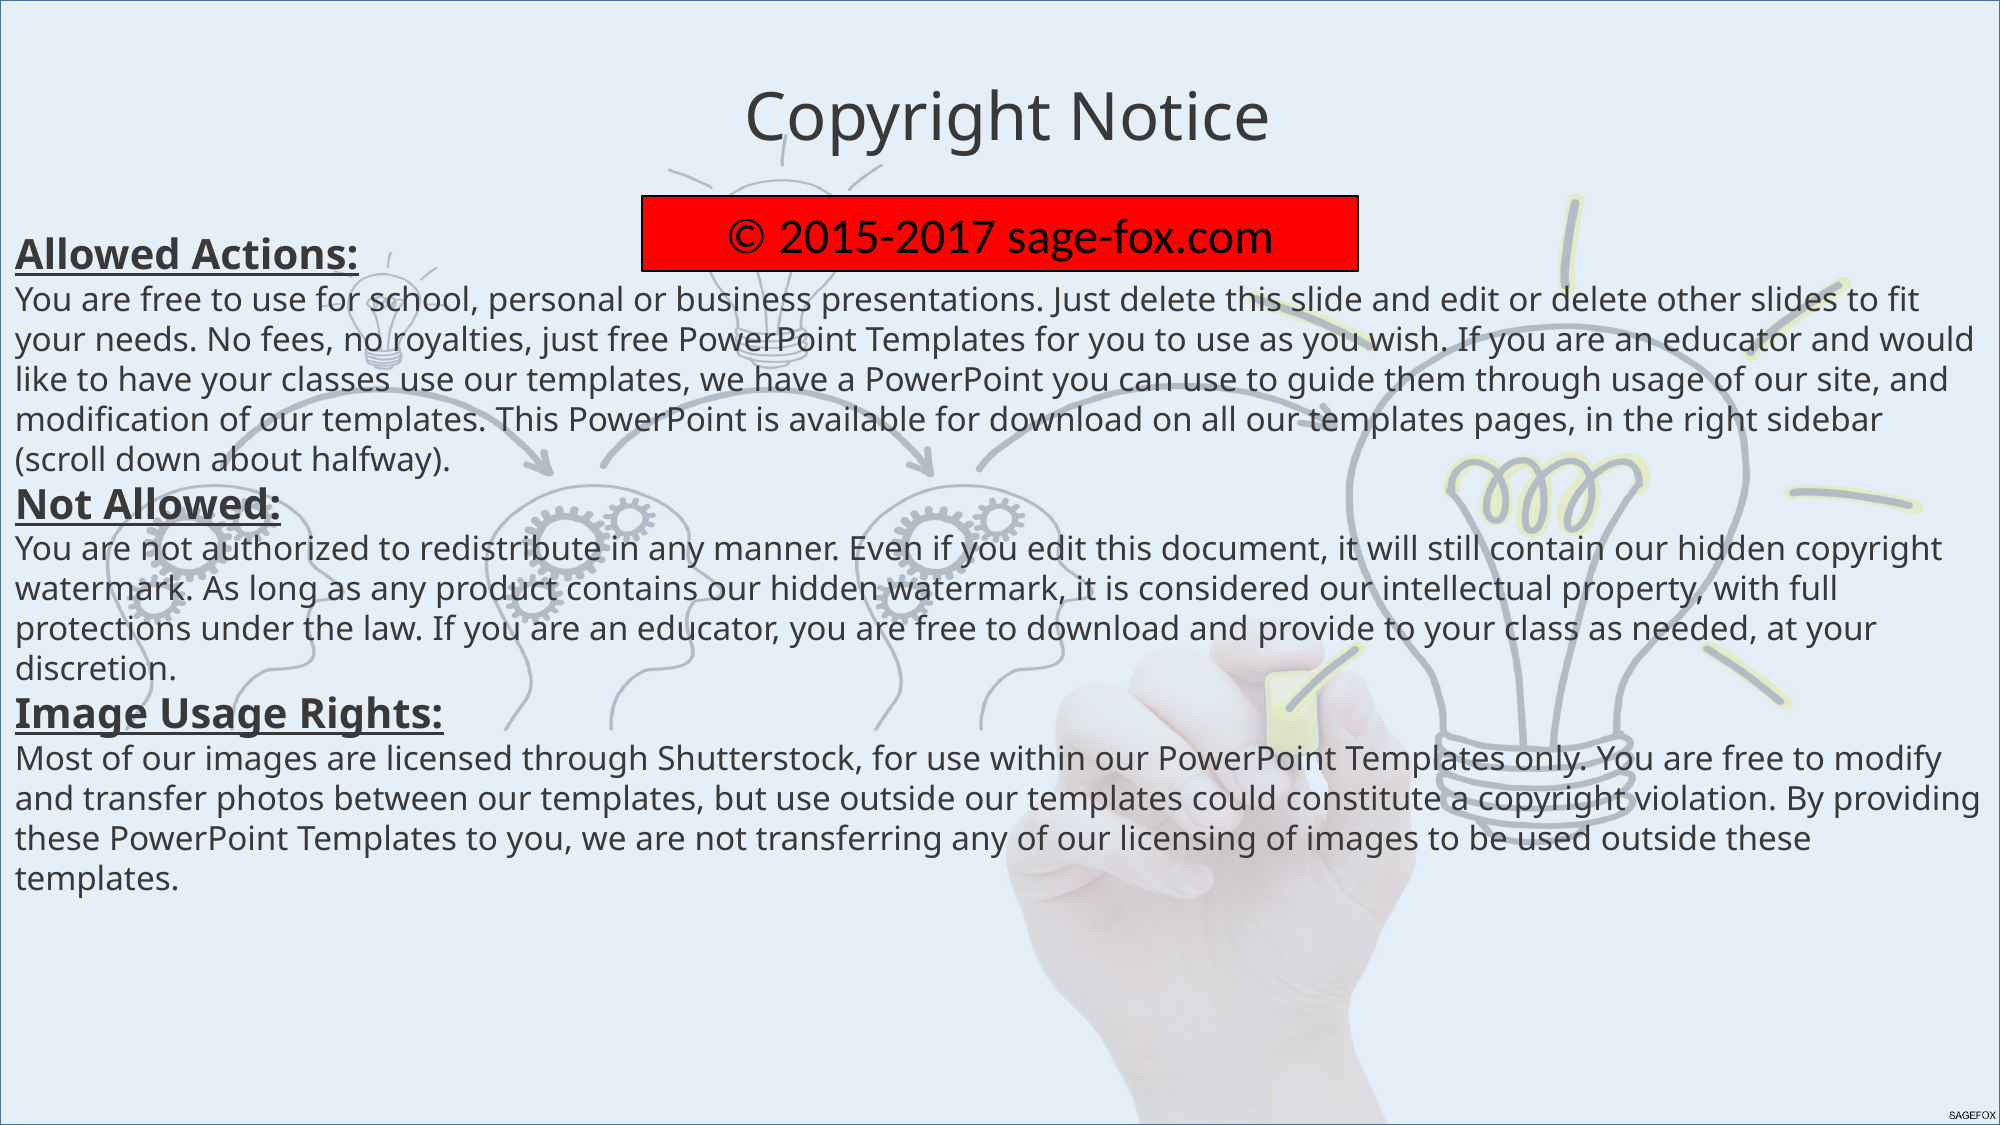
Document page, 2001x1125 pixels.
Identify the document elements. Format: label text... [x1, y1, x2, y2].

title Copyright Notice [493, 60, 1524, 178]
text_box Allowed Actions: You are free to use for school, personal or business presentations. Just delete this slide and edit or delete other slides to fit your needs. No fees, no royalties, just free PowerPoint Templates for you to use as you wish. If you are an educator and would like to have your classes use our templates, we have a PowerPoint you can use to guide them through usage of our site, and modification of our templates. This PowerPoint is available for download on all our templates pages, in the right sidebar (scroll down about halfway). Not Allowed: You are not authorized to redistribute in any manner. Even if you edit this document, it will still contain our hidden copyright watermark. As long as any product contains our hidden watermark, it is considered our intellectual property, with full protections under the law. If you are an educator, you are free to download and provide to your class as needed, at your discretion. Image Usage Rights: Most of our images are licensed through Shutterstock, for use within our PowerPoint Templates only. You are free to modify and transfer photos between our templates, but use outside our templates could constitute a copyright violation. By providing these PowerPoint Templates to you, we are not transferring any of our licensing of images to be used outside these templates. [0, 0, 2000, 1125]
text_box © 2015-2017 sage-fox.com [641, 196, 1358, 272]
